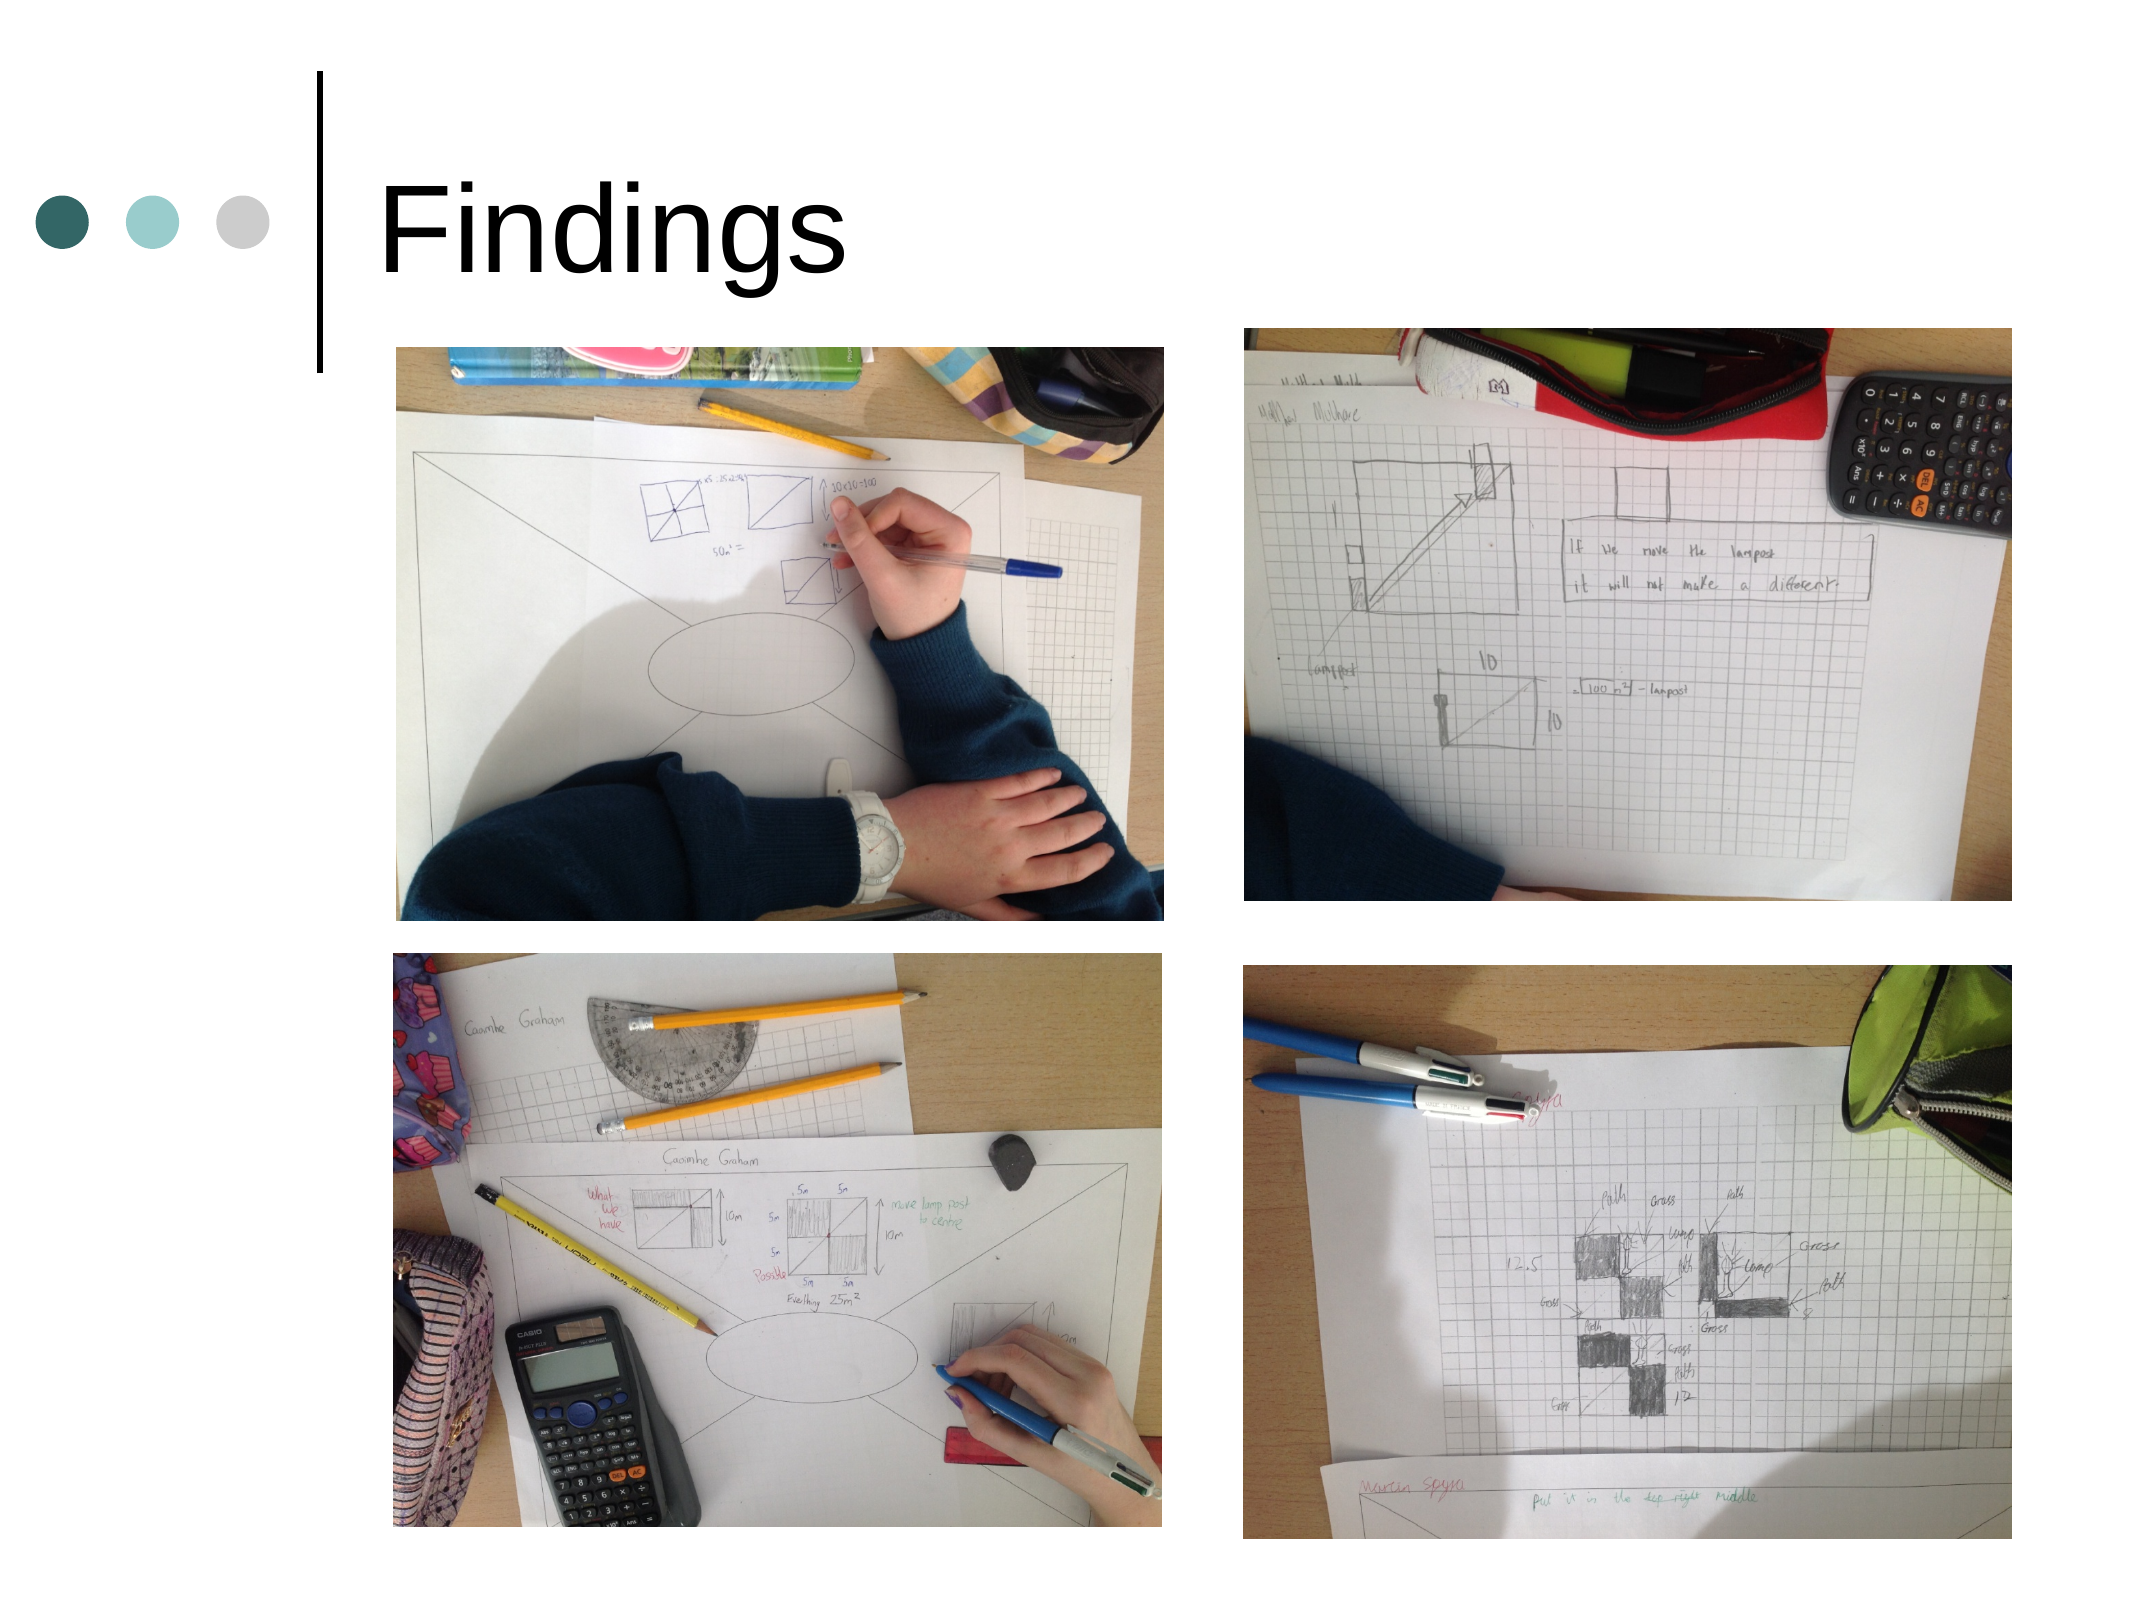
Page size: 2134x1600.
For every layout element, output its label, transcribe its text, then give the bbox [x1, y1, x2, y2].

picture [393, 953, 1162, 1528]
picture [1243, 327, 2012, 902]
picture [1243, 965, 2012, 1539]
picture [395, 346, 1164, 921]
title Findings [355, 44, 1992, 401]
